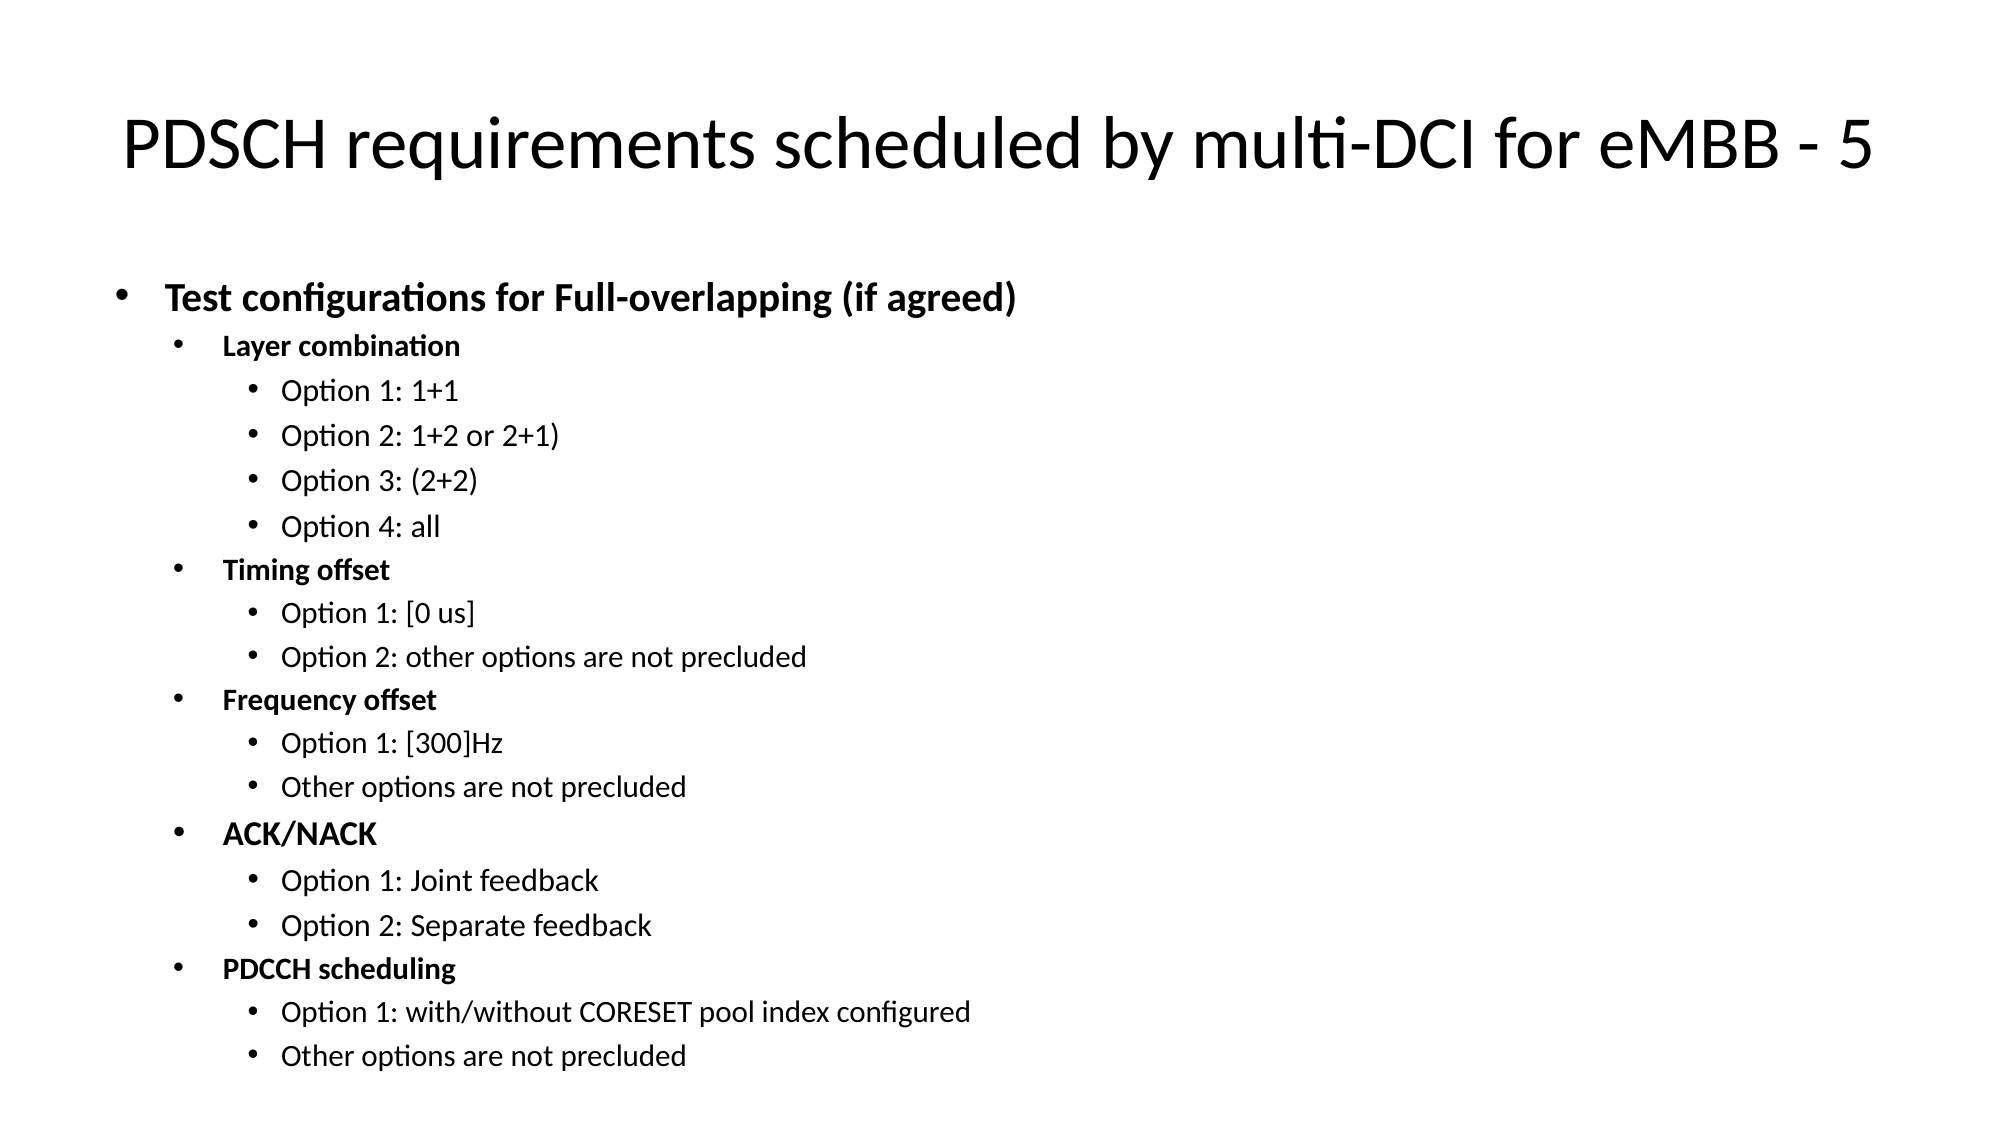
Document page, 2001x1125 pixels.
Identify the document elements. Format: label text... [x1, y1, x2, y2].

title PDSCH requirements scheduled by multi-DCI for eMBB - 5 [99, 45, 1900, 233]
list Test configurations for Full-overlapping (if agreed) Layer combination Option 1: 1+1 Option 2: 1+2 or 2+1) Option 3: (2+2) Option 4: all Timing offset Option 1: [0 us] Option 2: other options are not precluded Frequency offset Option 1: [300]Hz Other options are not precluded ACK/NACK Option 1: Joint feedback Option 2: Separate feedback PDCCH scheduling Option 1: with/without CORESET pool index configured Other options are not precluded [99, 262, 1900, 1083]
